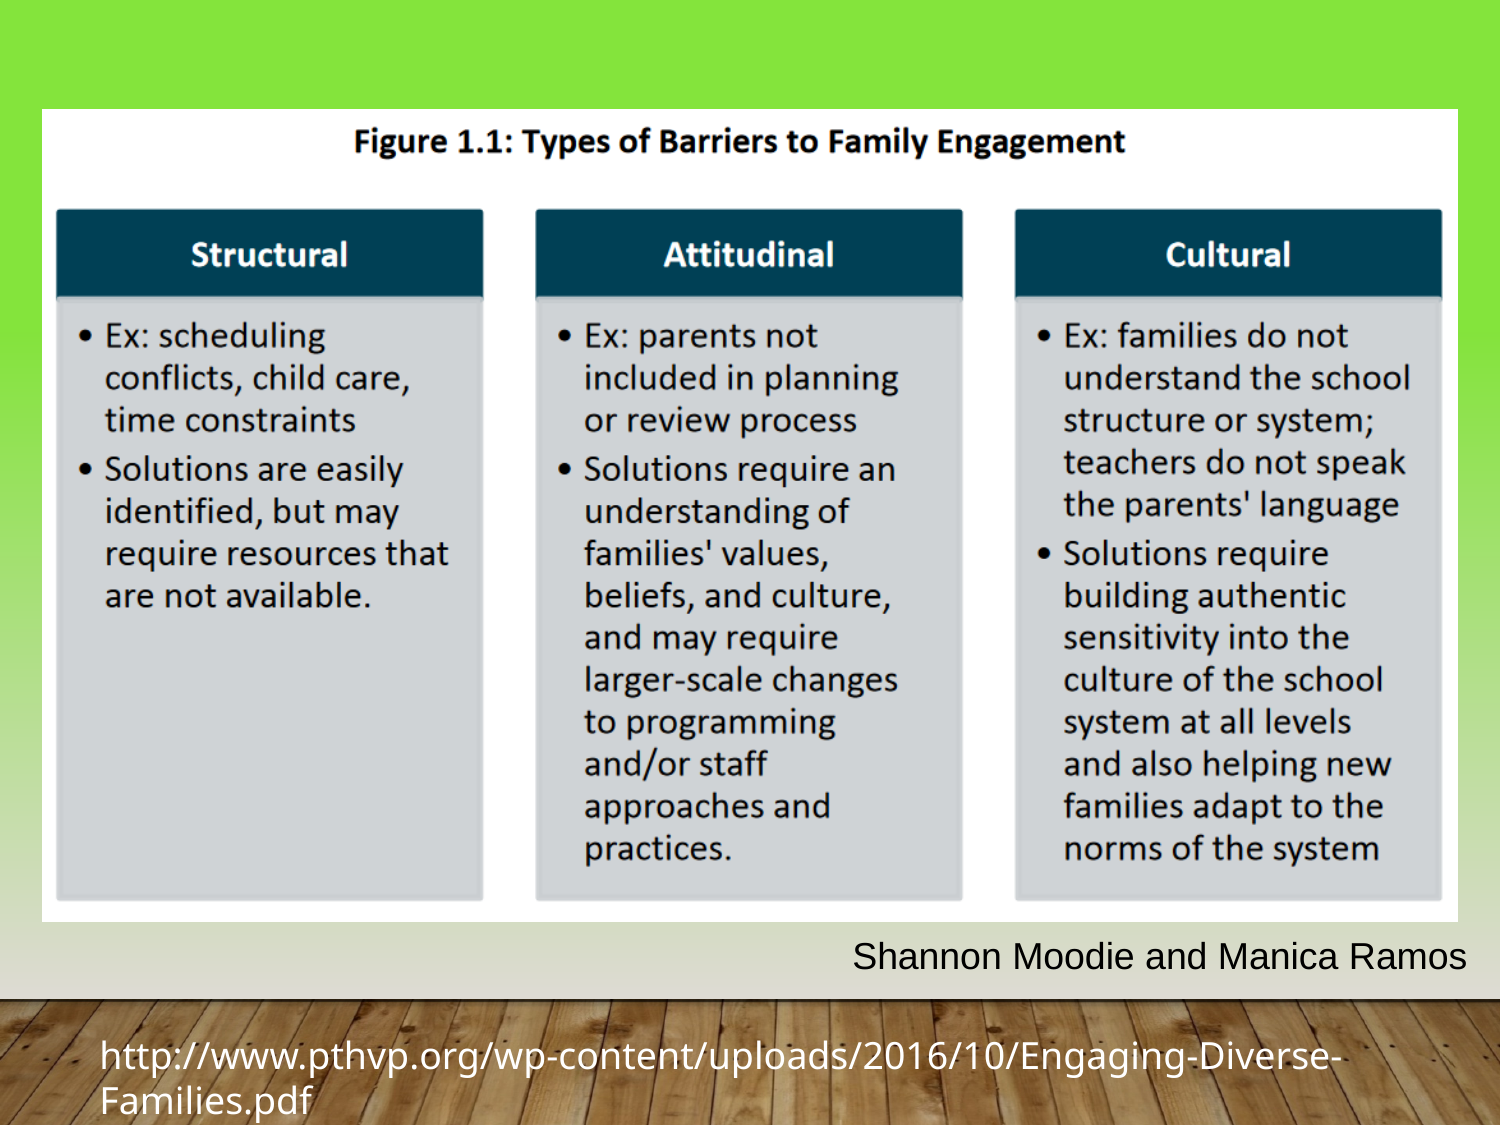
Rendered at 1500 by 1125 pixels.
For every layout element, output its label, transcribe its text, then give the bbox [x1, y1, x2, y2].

text_box http://www.pthvp.org/wp-content/uploads/2016/10/Engaging-Diverse-Families.pdf [84, 1024, 1500, 1125]
picture [0, 999, 1500, 1125]
text_box Shannon Moodie and Manica Ramos [837, 924, 1500, 985]
picture [42, 109, 1458, 923]
